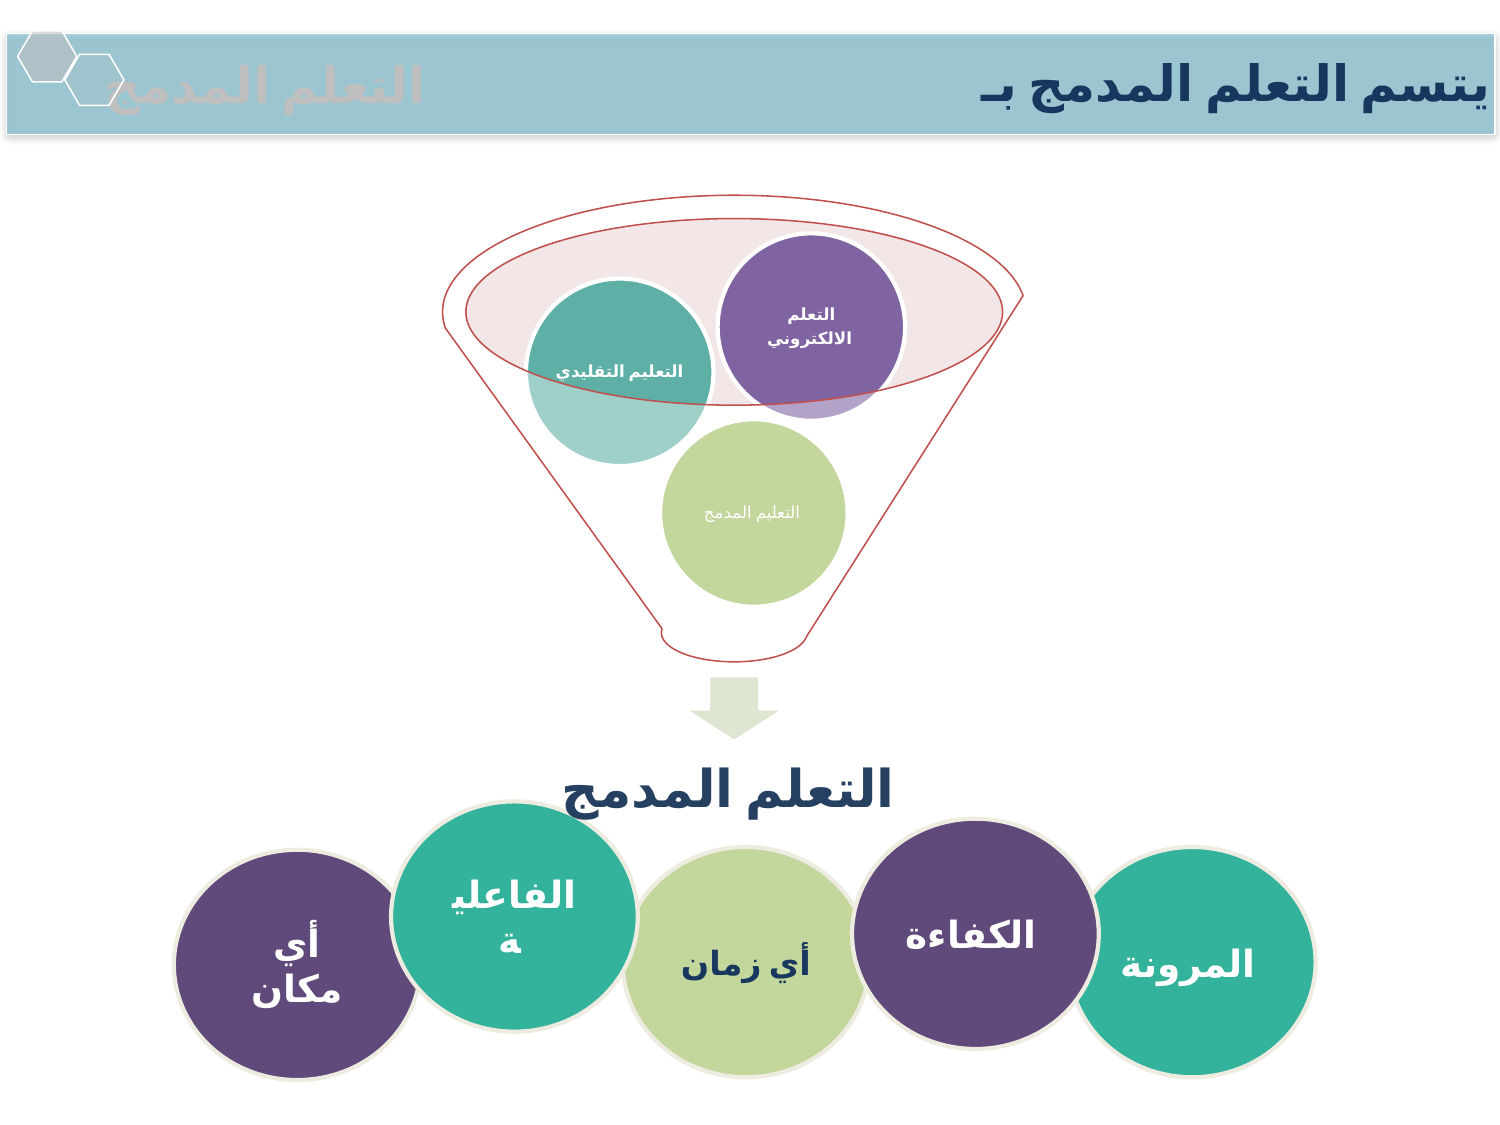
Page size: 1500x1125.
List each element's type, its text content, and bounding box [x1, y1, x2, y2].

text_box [173, 801, 1316, 1081]
text_box يتسم التعلم المدمج بـ [966, 44, 1500, 119]
text_box التعلم المدمج [89, 46, 452, 122]
text_box [6, 33, 1496, 135]
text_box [17, 30, 125, 106]
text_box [234, 190, 1235, 859]
